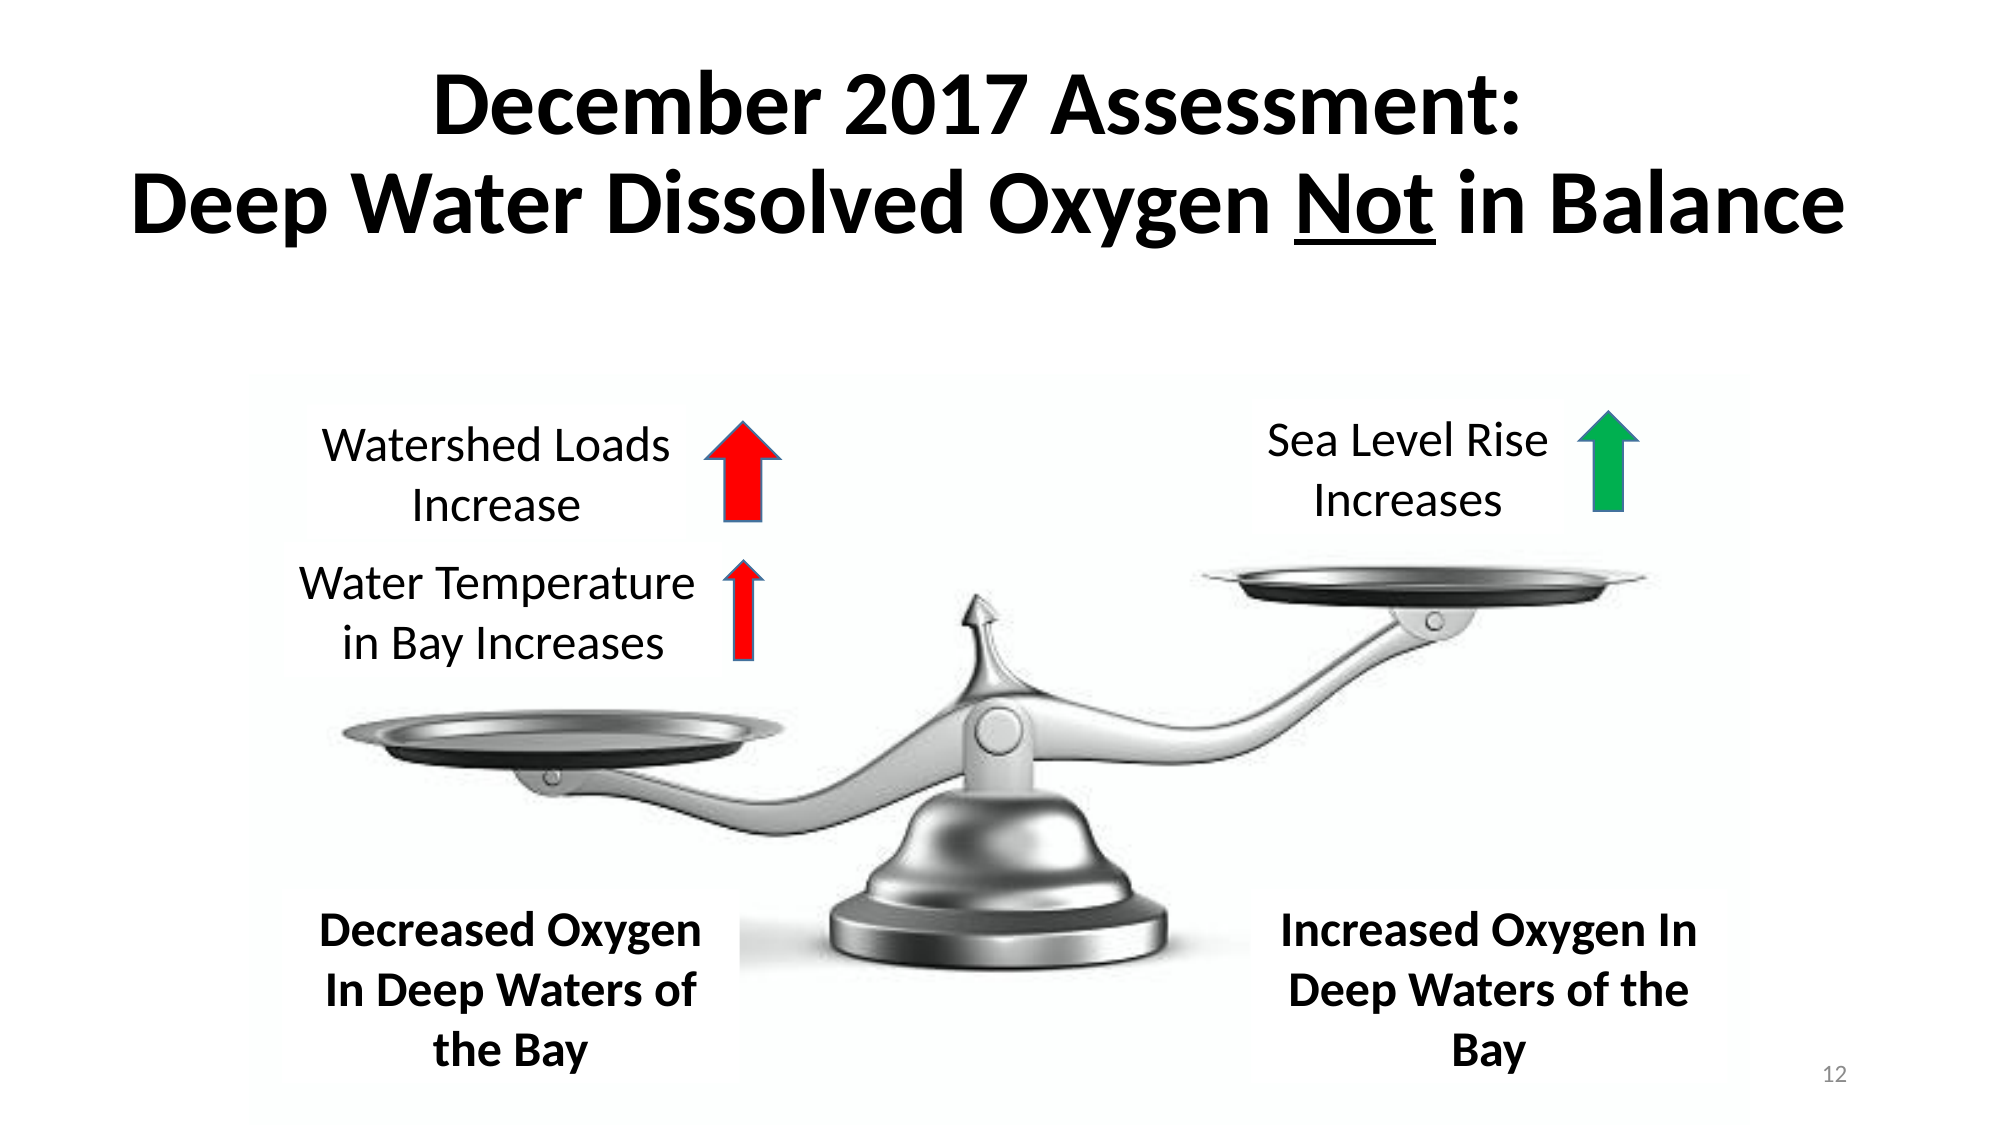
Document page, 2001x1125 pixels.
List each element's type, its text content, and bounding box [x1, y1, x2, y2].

slide_number 12 [1750, 1042, 1863, 1103]
title December 2017 Assessment: Deep Water Dissolved Oxygen Not in Balance [34, 45, 1944, 263]
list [249, 374, 1750, 1125]
